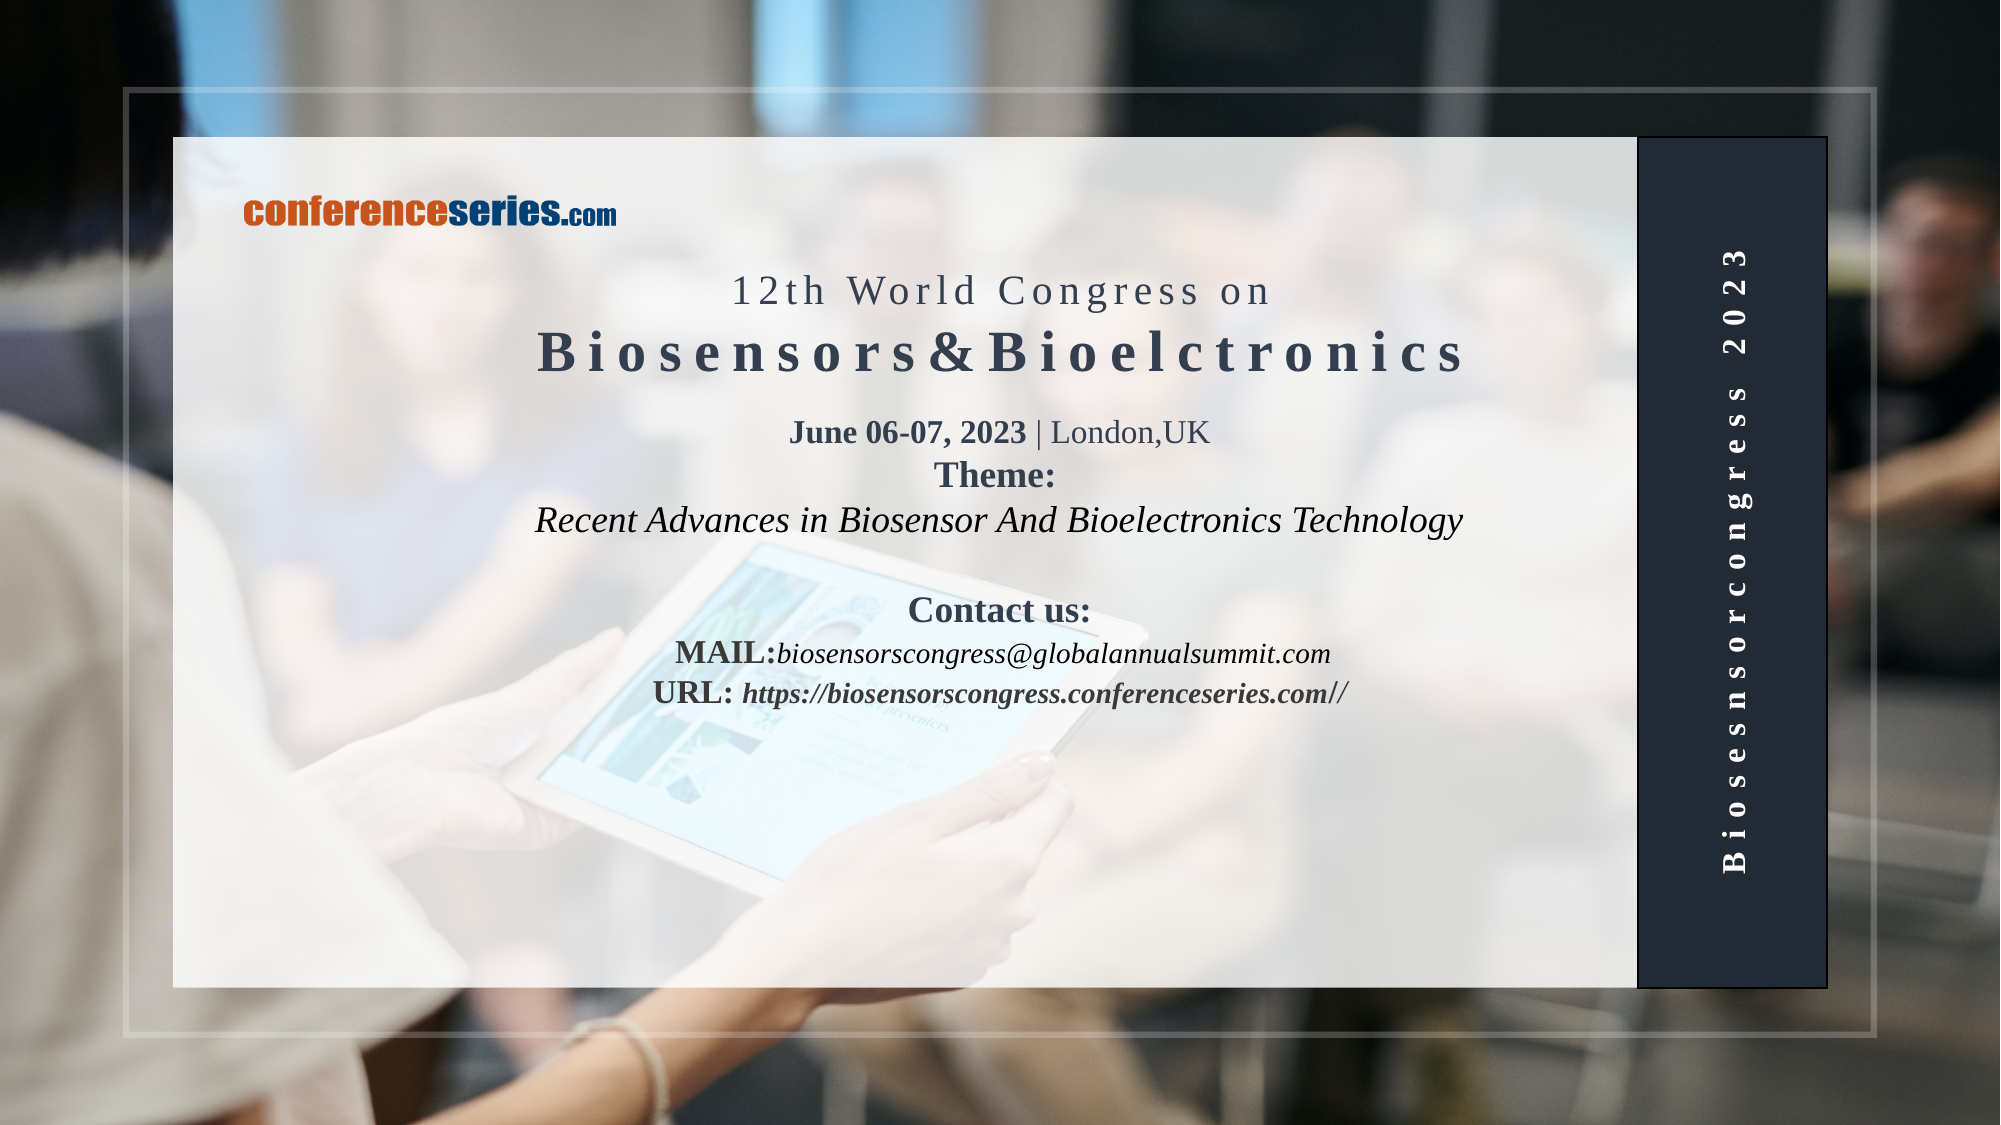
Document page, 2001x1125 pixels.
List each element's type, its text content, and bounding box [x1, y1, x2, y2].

text_box [1637, 136, 1828, 989]
text_box Biosesnsorcongress 2023 [1704, 137, 1760, 988]
picture [244, 184, 616, 226]
text_box 12th World Congress on Biosensors&Bioelctronics June 06-07, 2023 | London,UK Theme: Recent Advances in Biosensor And Bioelectronics Technology Contact us: MAIL:biosensorscongress@globalannualsummit.com URL: https://biosensorscongress.conferenceseries.com// [291, 255, 1637, 718]
text_box [0, 0, 2000, 1125]
text_box [125, 89, 1875, 1036]
